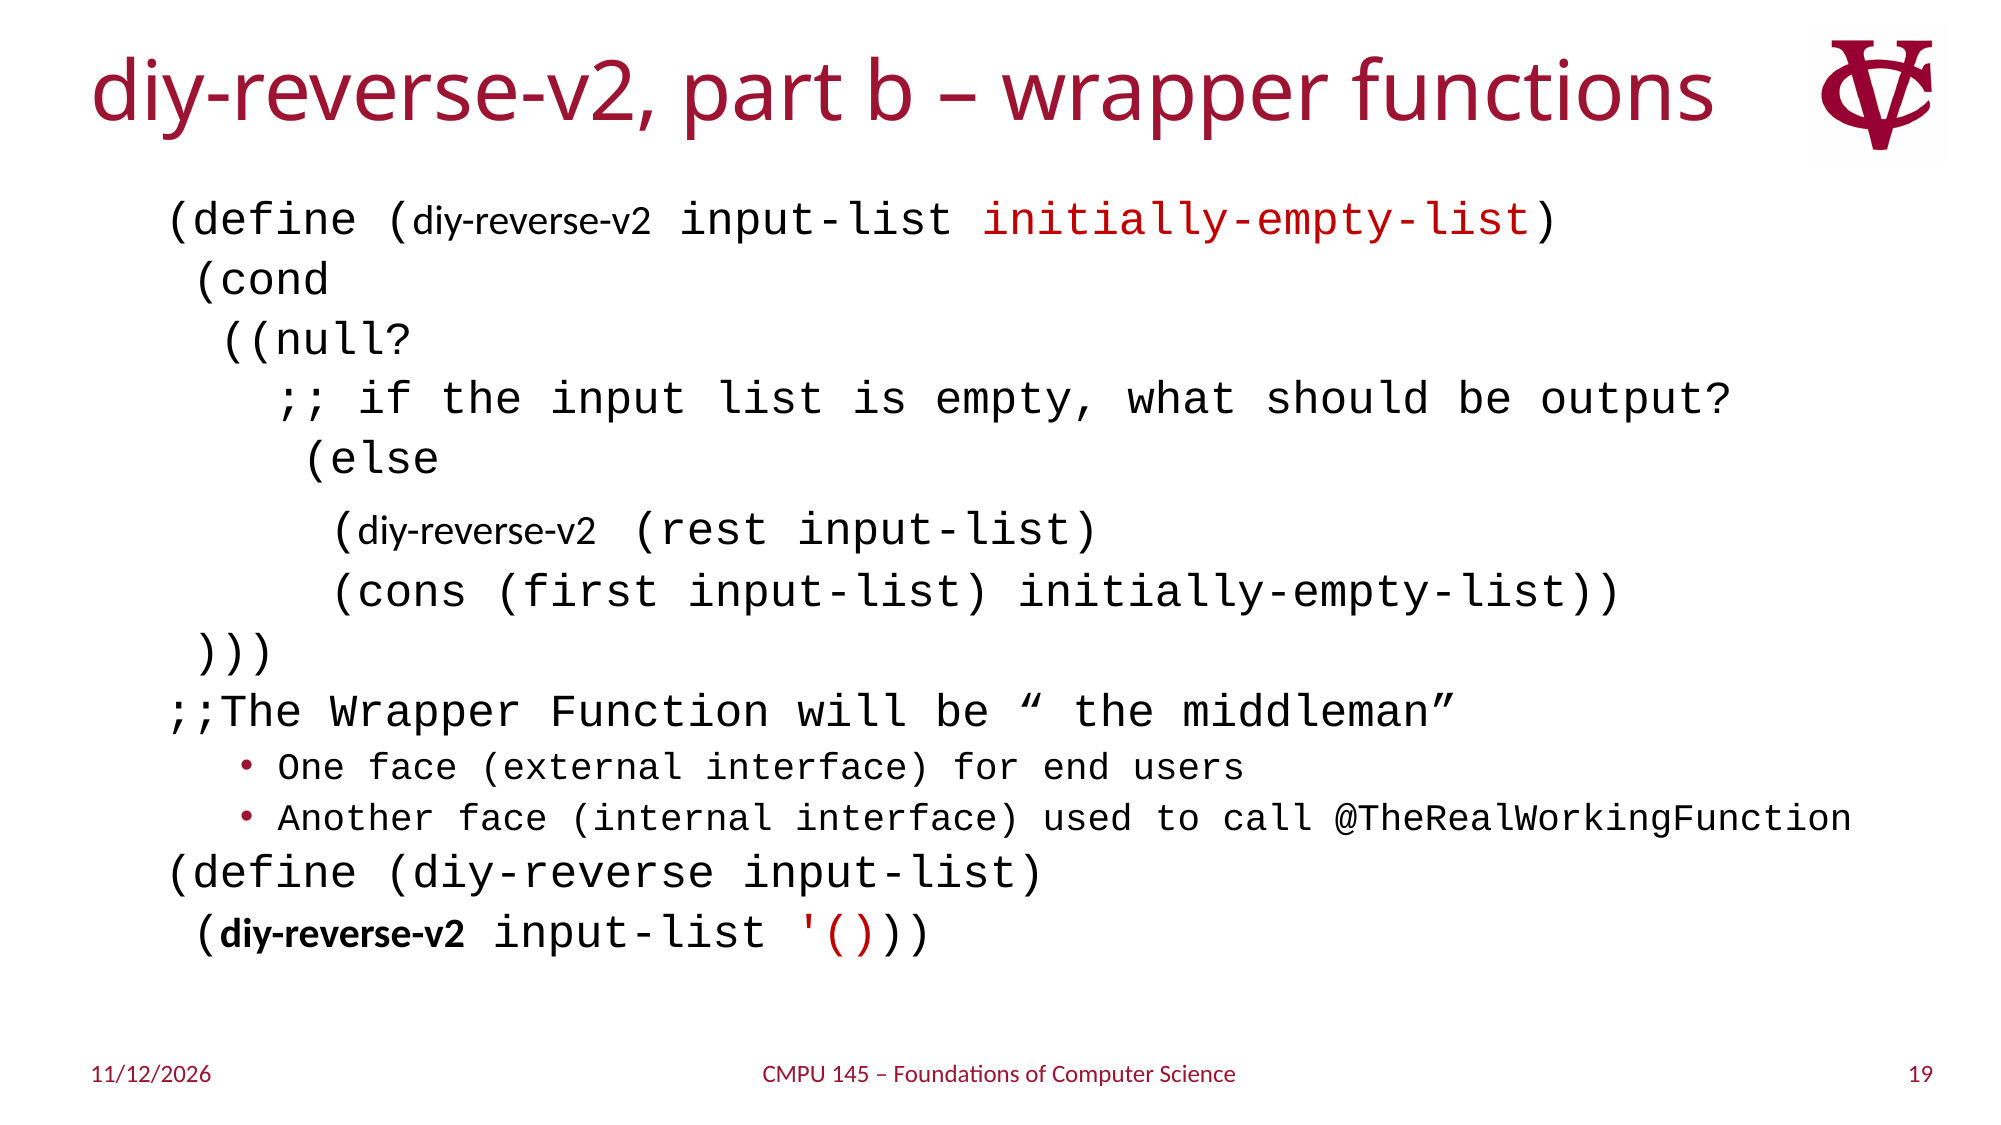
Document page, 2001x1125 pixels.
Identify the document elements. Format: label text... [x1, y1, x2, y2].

title diy-reverse-v2, part b – wrapper functions [75, 37, 1793, 151]
footer CMPU 145 – Foundations of Computer Science [662, 1042, 1338, 1103]
slide_number 19 [1384, 1042, 1949, 1103]
list (define (diy-reverse-v2 input-list initially-empty-list) (cond ((null? ;; if the input list is empty, what should be output? (else (diy-reverse-v2 (rest input-list) (cons (first input-list) initially-empty-list)) ))) ;;The Wrapper Function will be “ the middleman” One face (external interface) for end users Another face (internal interface) used to call @TheRealWorkingFunction (define (diy-reverse input-list) (diy-reverse-v2 input-list '())) [75, 187, 1925, 1006]
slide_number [75, 1042, 640, 1103]
picture [1809, 24, 1949, 164]
